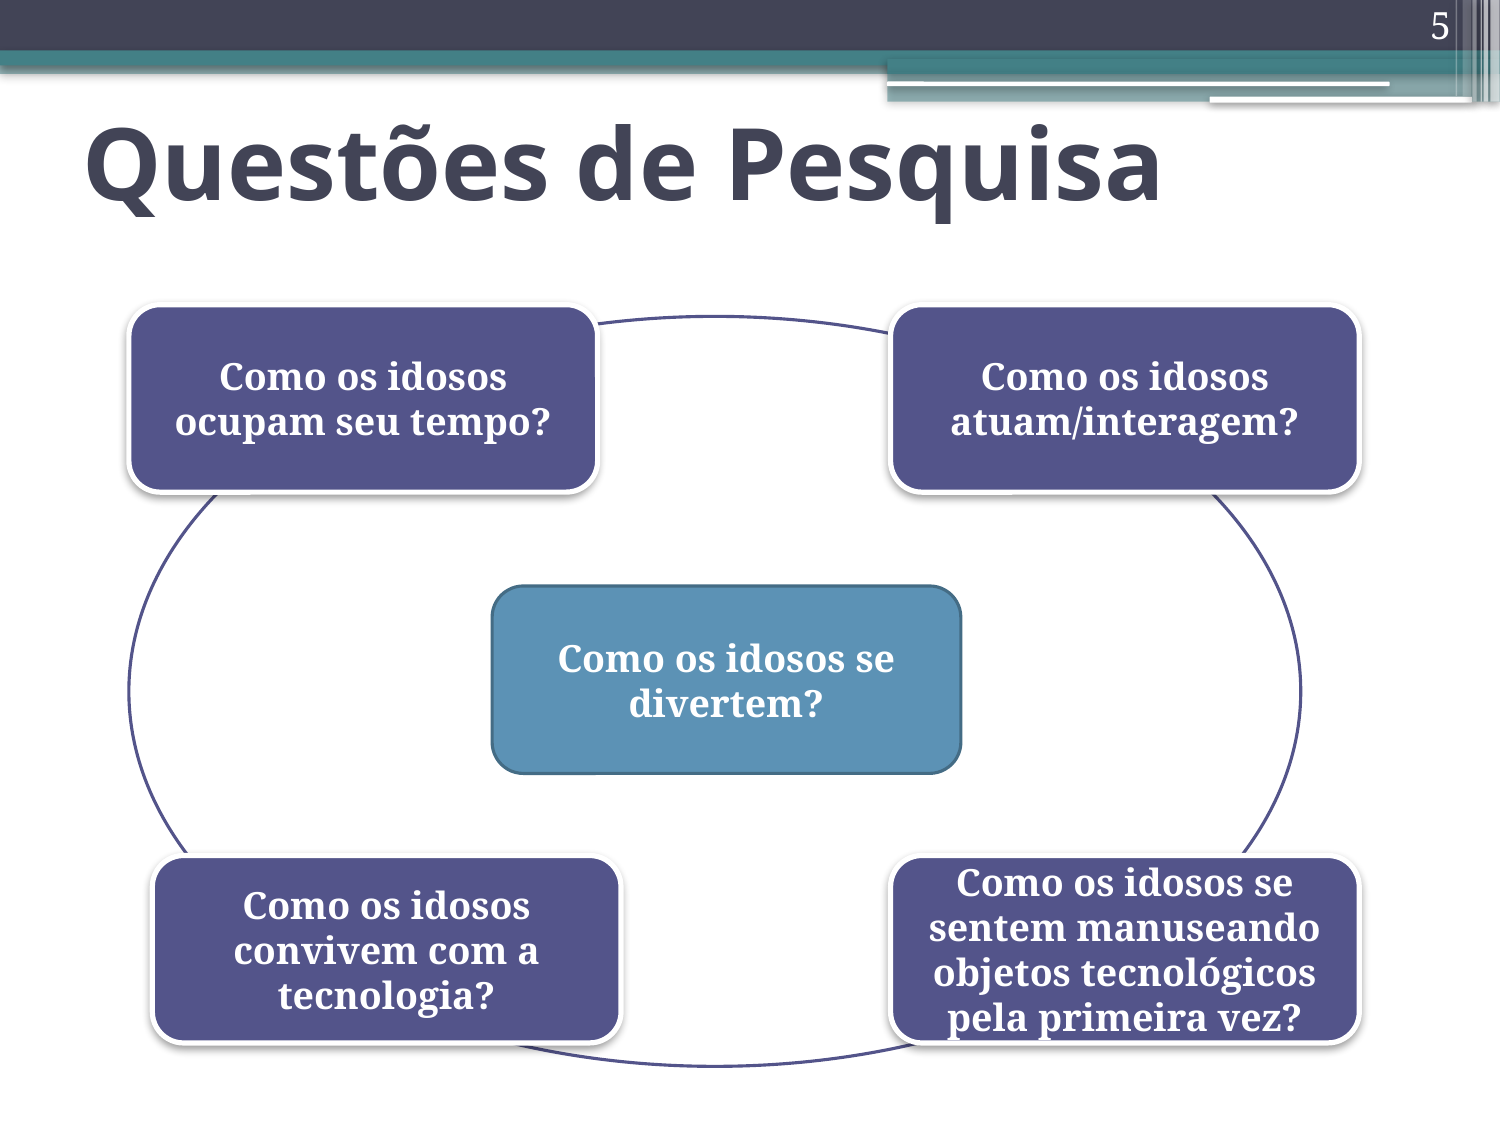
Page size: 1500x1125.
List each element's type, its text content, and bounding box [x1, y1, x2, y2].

text_box Como os idosos se divertem? [490, 584, 963, 776]
text_box Questões de Pesquisa [58, 46, 1334, 228]
text_box Como os idosos atuam/interagem? [887, 302, 1362, 495]
text_box Como os idosos se sentem manuseando objetos tecnológicos pela primeira vez? [887, 852, 1362, 1046]
slide_number 5 [1341, 0, 1466, 61]
text_box Como os idosos convivem com a tecnologia? [149, 852, 624, 1046]
text_box Como os idosos ocupam seu tempo? [126, 302, 601, 495]
text_box [127, 314, 1303, 1068]
